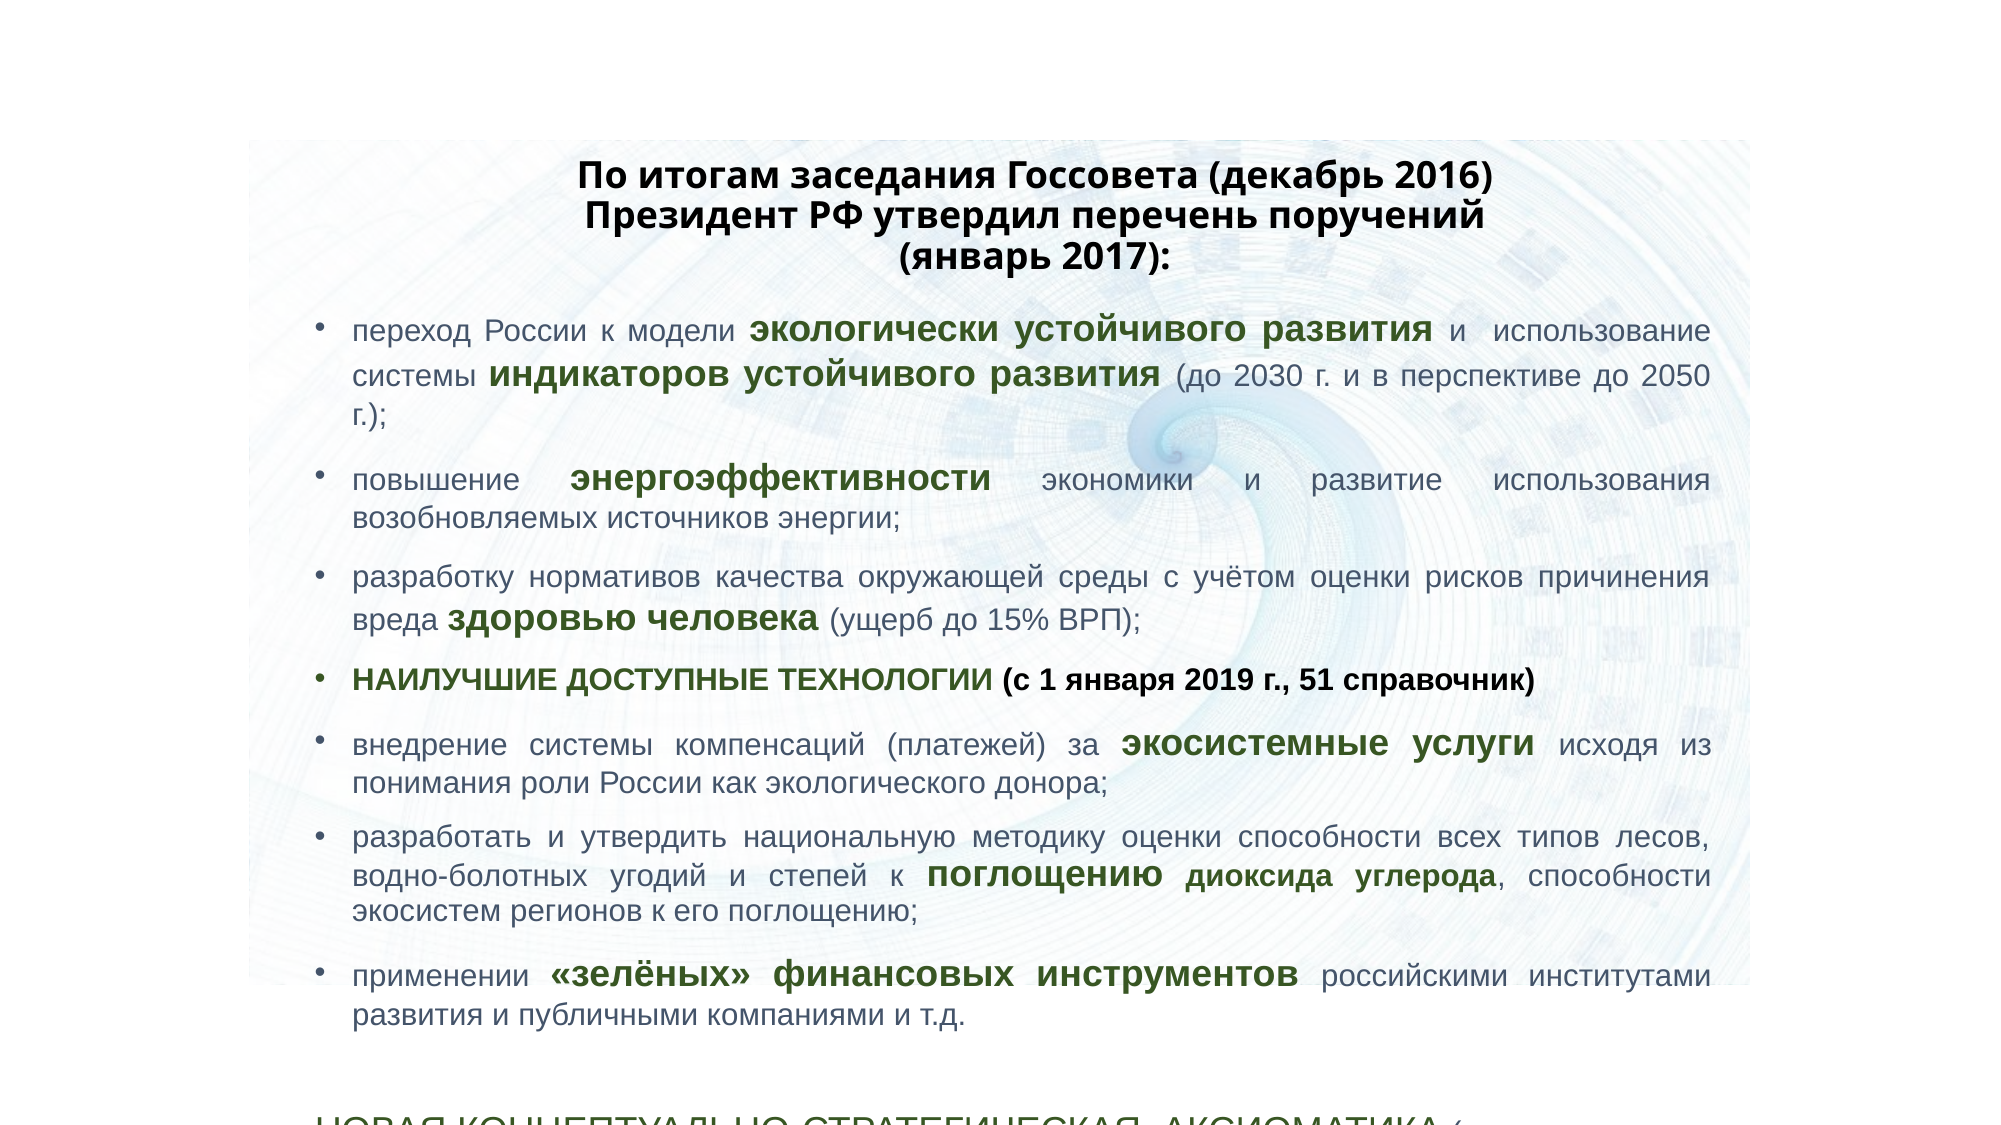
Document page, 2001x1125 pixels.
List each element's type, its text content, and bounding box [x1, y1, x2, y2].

list переход России к модели экологически устойчивого развития и использование системы индикаторов устойчивого развития (до 2030 г. и в перспективе до 2050 г.); повышение энергоэффективности экономики и развитие использования возобновляемых источников энергии; разработку нормативов качества окружающей среды с учётом оценки рисков причинения вреда здоровью человека (ущерб до 15% ВРП); НАИЛУЧШИЕ ДОСТУПНЫЕ ТЕХНОЛОГИИ (с 1 января 2019 г., 51 справочник) внедрение системы компенсаций (платежей) за экосистемные услуги исходя из понимания роли России как экологического донора; разработать и утвердить национальную методику оценки способности всех типов лесов, водно-болотных угодий и степей к поглощению диоксида углерода, способности экосистем регионов к его поглощению; применении «зелёных» финансовых инструментов российскими институтами развития и публичными компаниями и т.д. НОВАЯ КОНЦЕПТУАЛЬНО-СТРАТЕГИЧЕСКАЯ АКСИОМАТИКА (новая парадигма развития) [299, 985, 1727, 1071]
picture [249, 140, 1750, 985]
